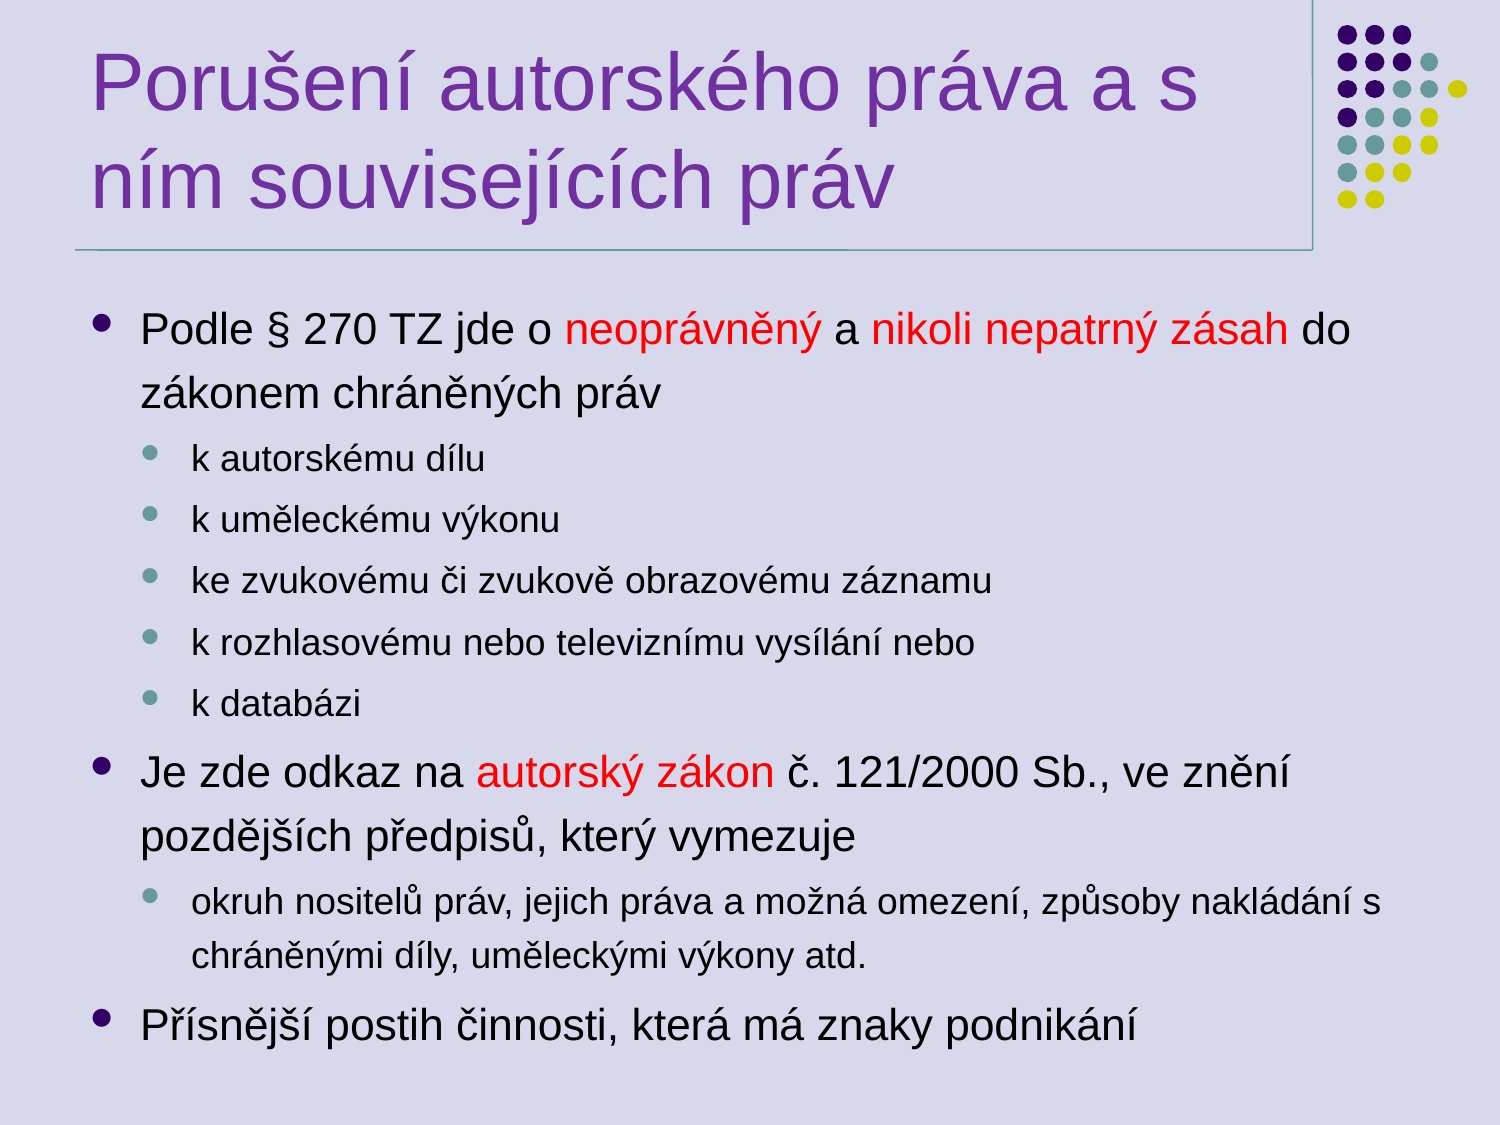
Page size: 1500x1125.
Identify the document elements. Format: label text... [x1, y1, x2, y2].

list Podle § 270 TZ jde o neoprávněný a nikoli nepatrný zásah do zákonem chráněných práv k autorskému dílu k uměleckému výkonu ke zvukovému či zvukově obrazovému záznamu k rozhlasovému nebo televiznímu vysílání nebo k databázi Je zde odkaz na autorský zákon č. 121/2000 Sb., ve znění pozdějších předpisů, který vymezuje okruh nositelů práv, jejich práva a možná omezení, způsoby nakládání s chráněnými díly, uměleckými výkony atd. Přísnější postih činnosti, která má znaky podnikání [75, 282, 1425, 1059]
title Porušení autorského práva a s ním souvisejících práv [75, 20, 1313, 233]
